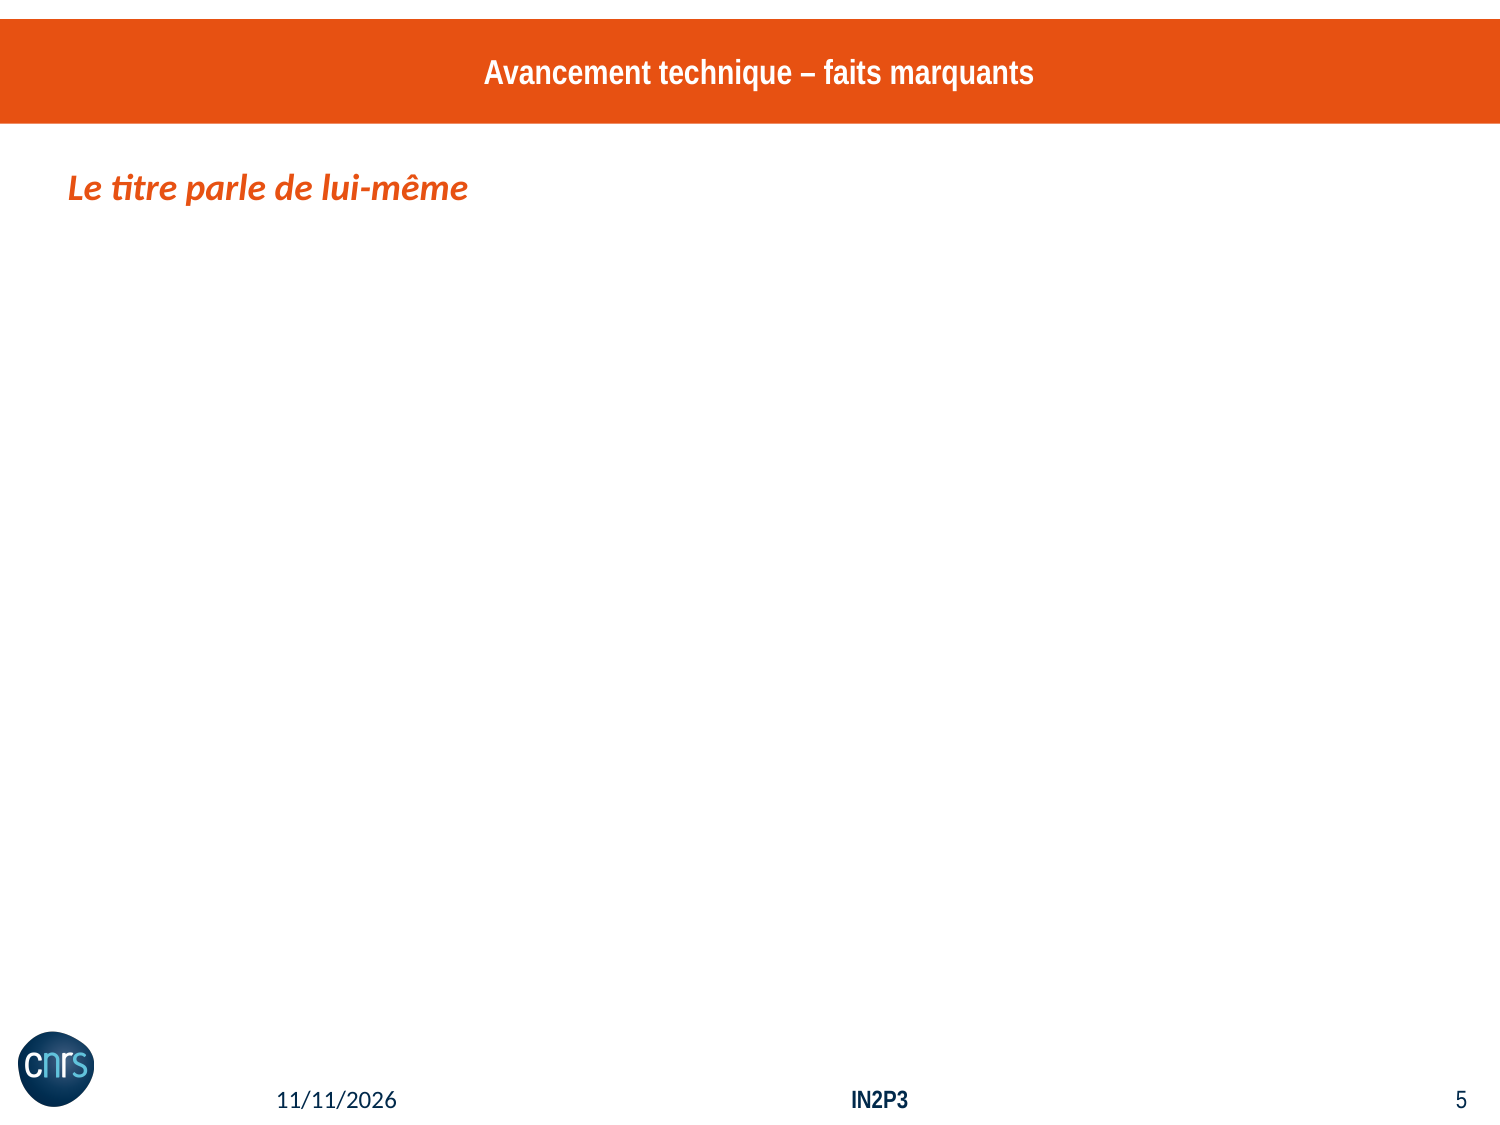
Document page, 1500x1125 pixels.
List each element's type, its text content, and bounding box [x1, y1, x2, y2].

title Avancement technique – faits marquants [153, 42, 1365, 100]
text_box Le titre parle de lui-même [53, 155, 1412, 260]
picture [17, 1031, 94, 1107]
footer IN2P3 [454, 1068, 1306, 1125]
slide_number 4 [1364, 1068, 1483, 1125]
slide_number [242, 1068, 431, 1125]
